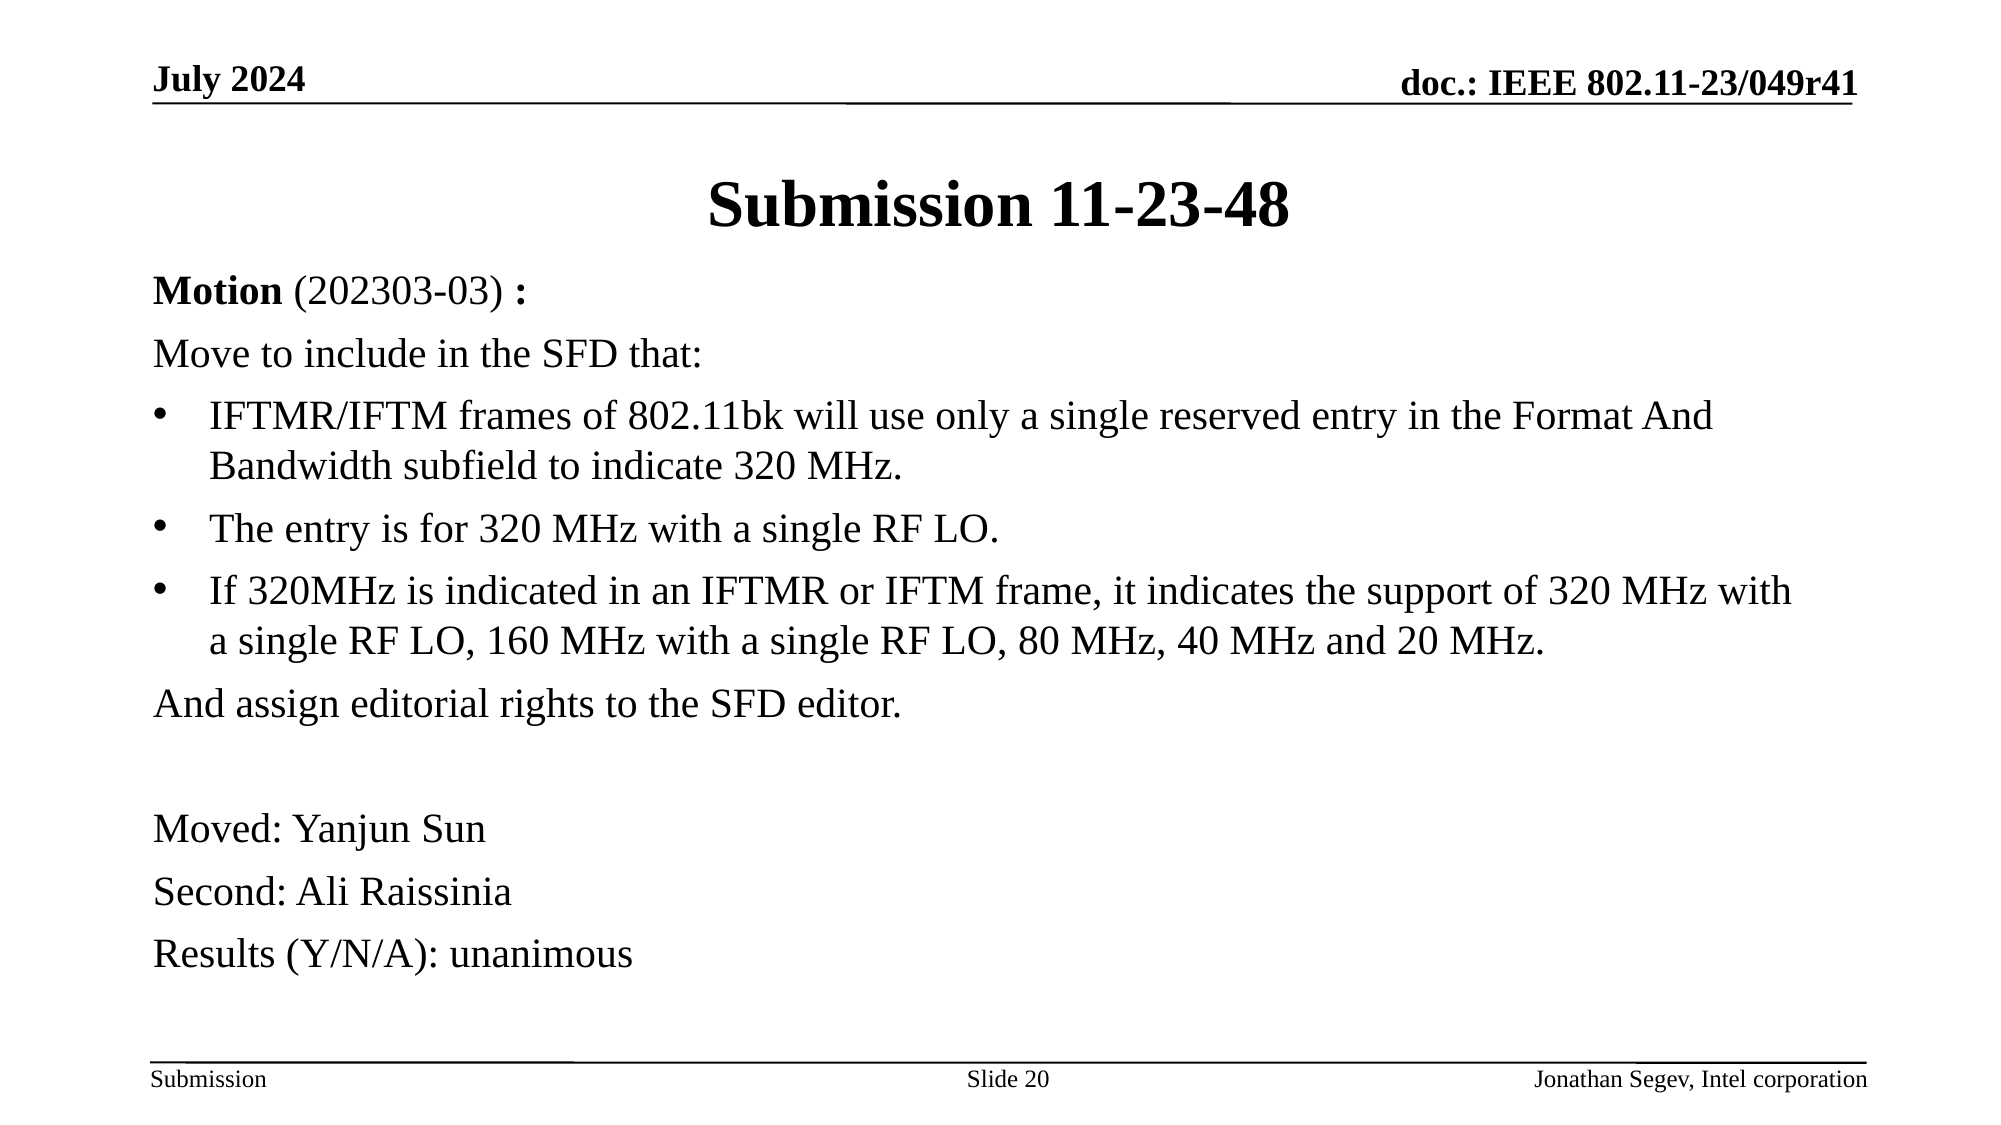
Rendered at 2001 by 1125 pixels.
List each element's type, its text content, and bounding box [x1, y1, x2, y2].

footer Jonathan Segev, Intel corporation [1171, 1061, 1869, 1093]
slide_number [152, 54, 563, 100]
title Submission 11-23-48 [149, 112, 1850, 288]
slide_number Slide 20 [950, 1061, 1067, 1123]
list Motion (202303-03) : Move to include in the SFD that: IFTMR/IFTM frames of 802.11bk will use only a single reserved entry in the Format And Bandwidth subfield to indicate 320 MHz. The entry is for 320 MHz with a single RF LO. If 320MHz is indicated in an IFTMR or IFTM frame, it indicates the support of 320 MHz with a single RF LO, 160 MHz with a single RF LO, 80 MHz, 40 MHz and 20 MHz. And assign editorial rights to the SFD editor. Moved: Yanjun Sun Second: Ali Raissinia Results (Y/N/A): unanimous [137, 255, 1838, 1000]
